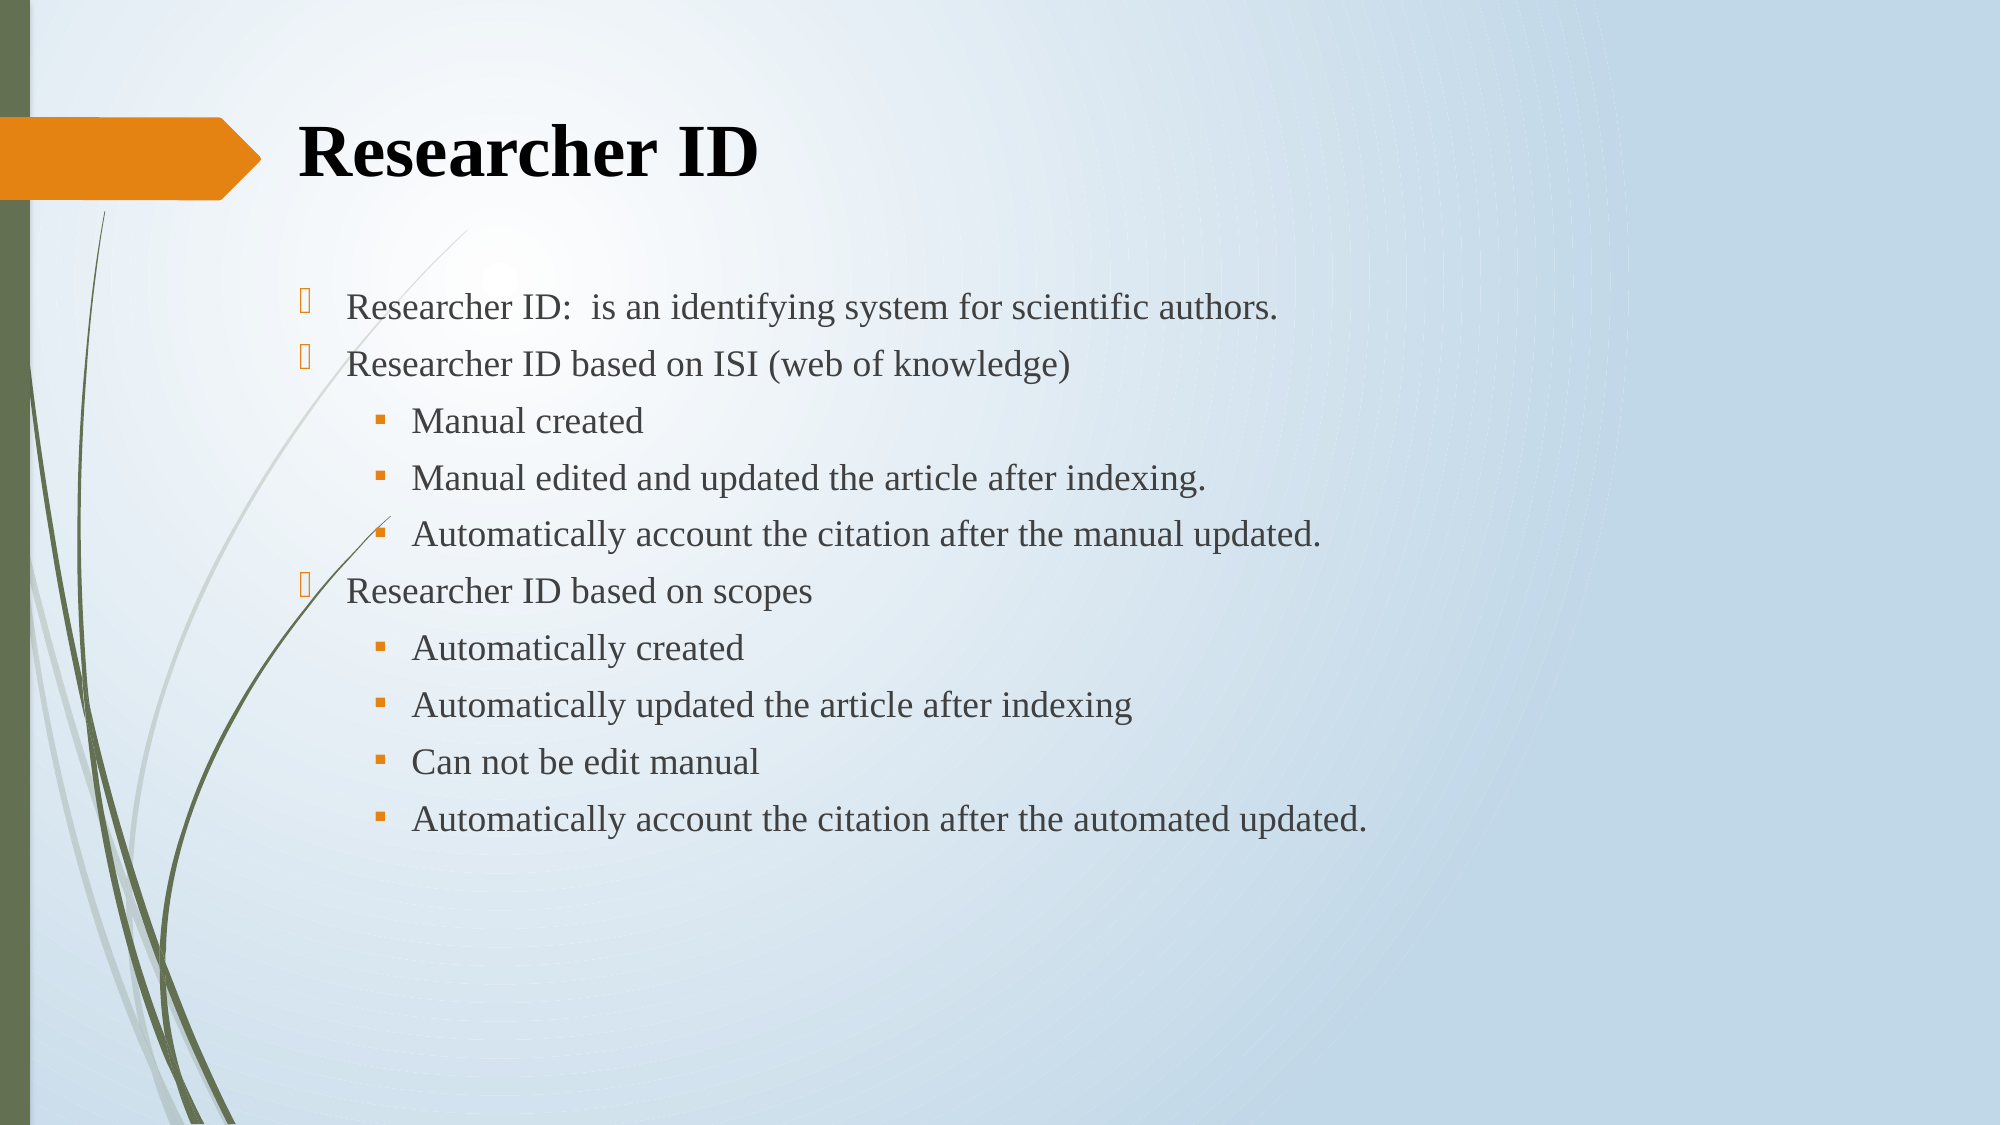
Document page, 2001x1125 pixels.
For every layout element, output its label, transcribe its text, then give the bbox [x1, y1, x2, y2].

list Researcher ID: is an identifying system for scientific authors. Researcher ID based on ISI (web of knowledge) Manual created Manual edited and updated the article after indexing. Automatically account the citation after the manual updated. Researcher ID based on scopes Automatically created Automatically updated the article after indexing Can not be edit manual Automatically account the citation after the automated updated. [209, 217, 1672, 943]
title Researcher ID [283, 94, 1746, 217]
